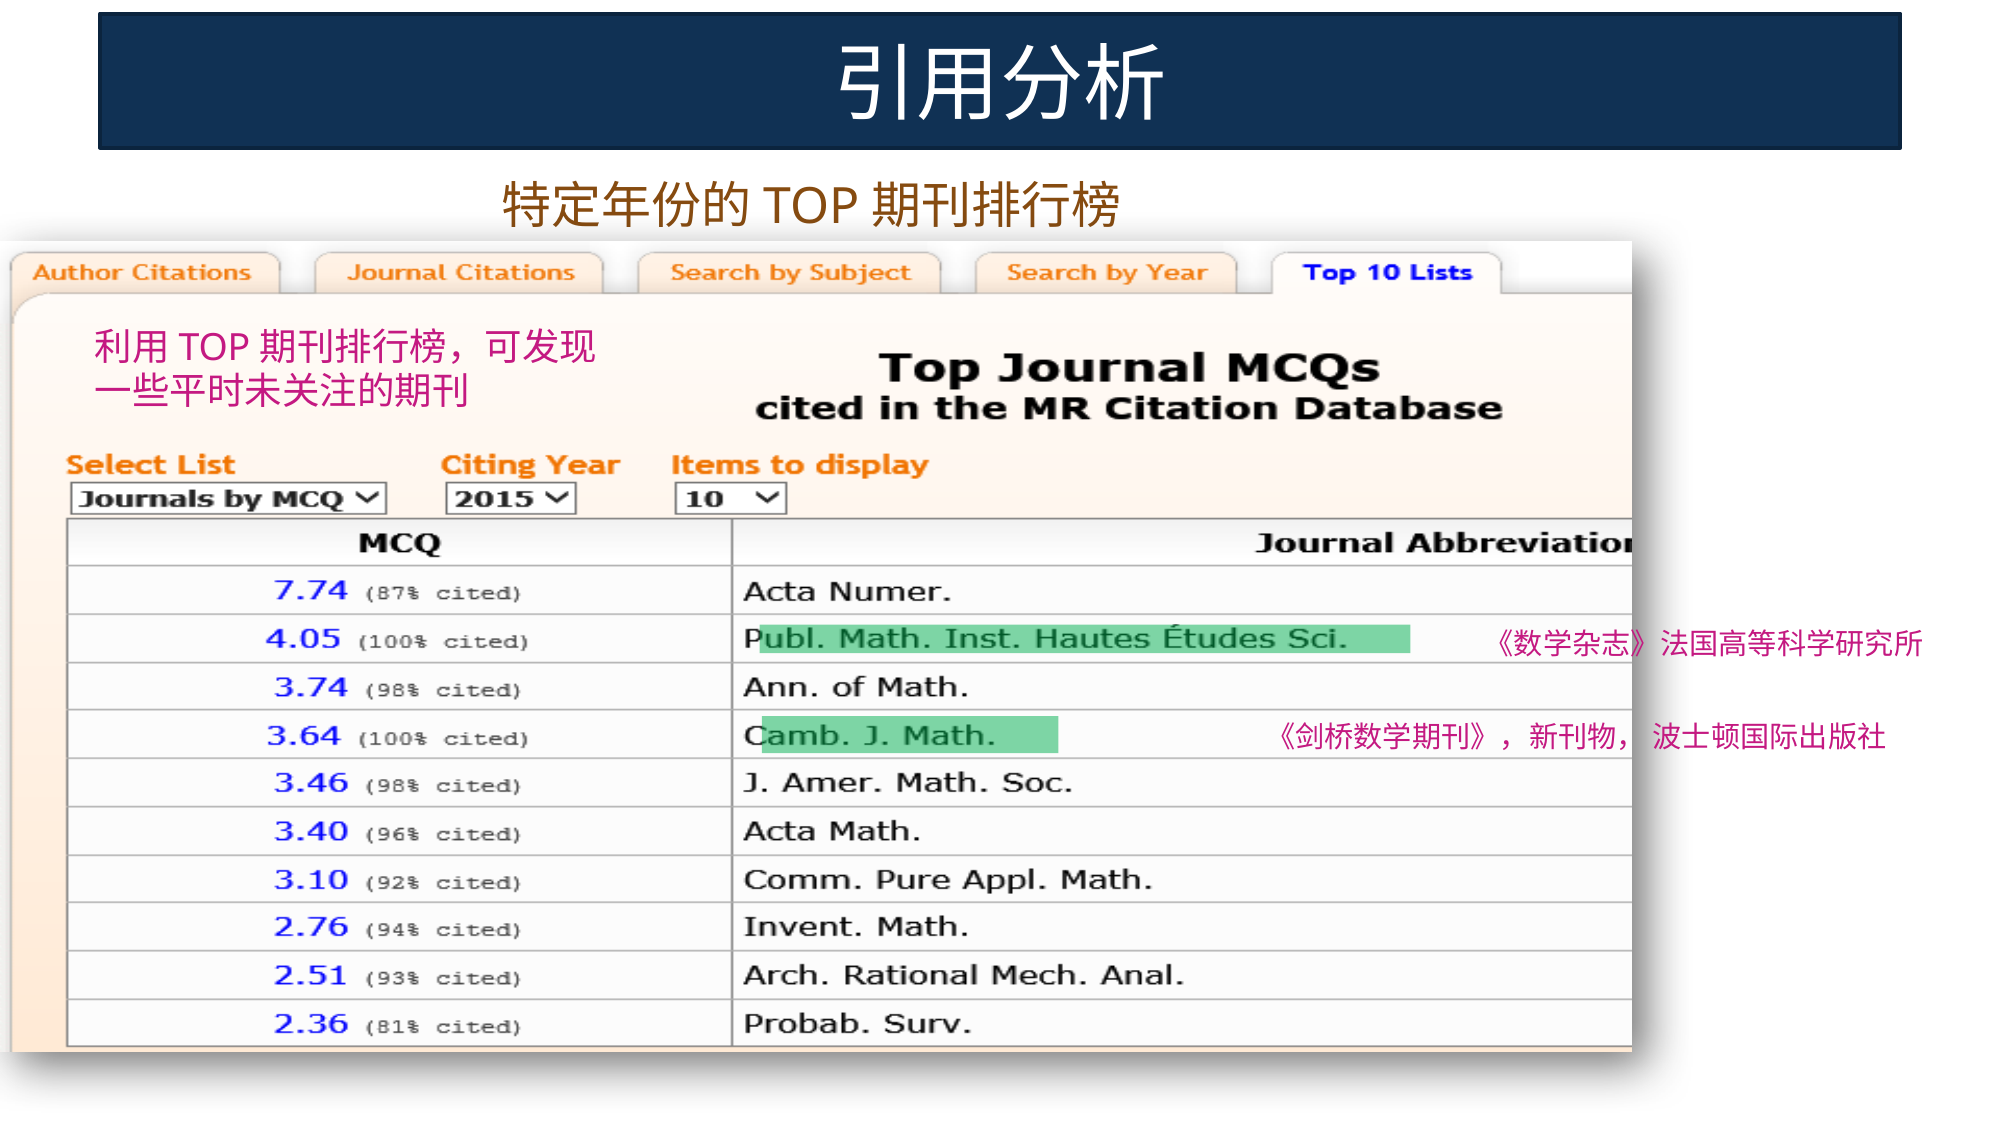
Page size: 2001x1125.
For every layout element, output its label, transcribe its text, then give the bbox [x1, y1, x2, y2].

text_box 《数学杂志》法国高等科学研究所 [1634, 618, 1939, 668]
picture [0, 241, 1632, 1052]
text_box 《剑桥数学期刊》，新刊物， 波士顿国际出版社 [1634, 710, 1902, 761]
text_box 引用分析 [98, 12, 1902, 150]
text_box 特定年份的TOP期刊排行榜 [487, 166, 1137, 223]
